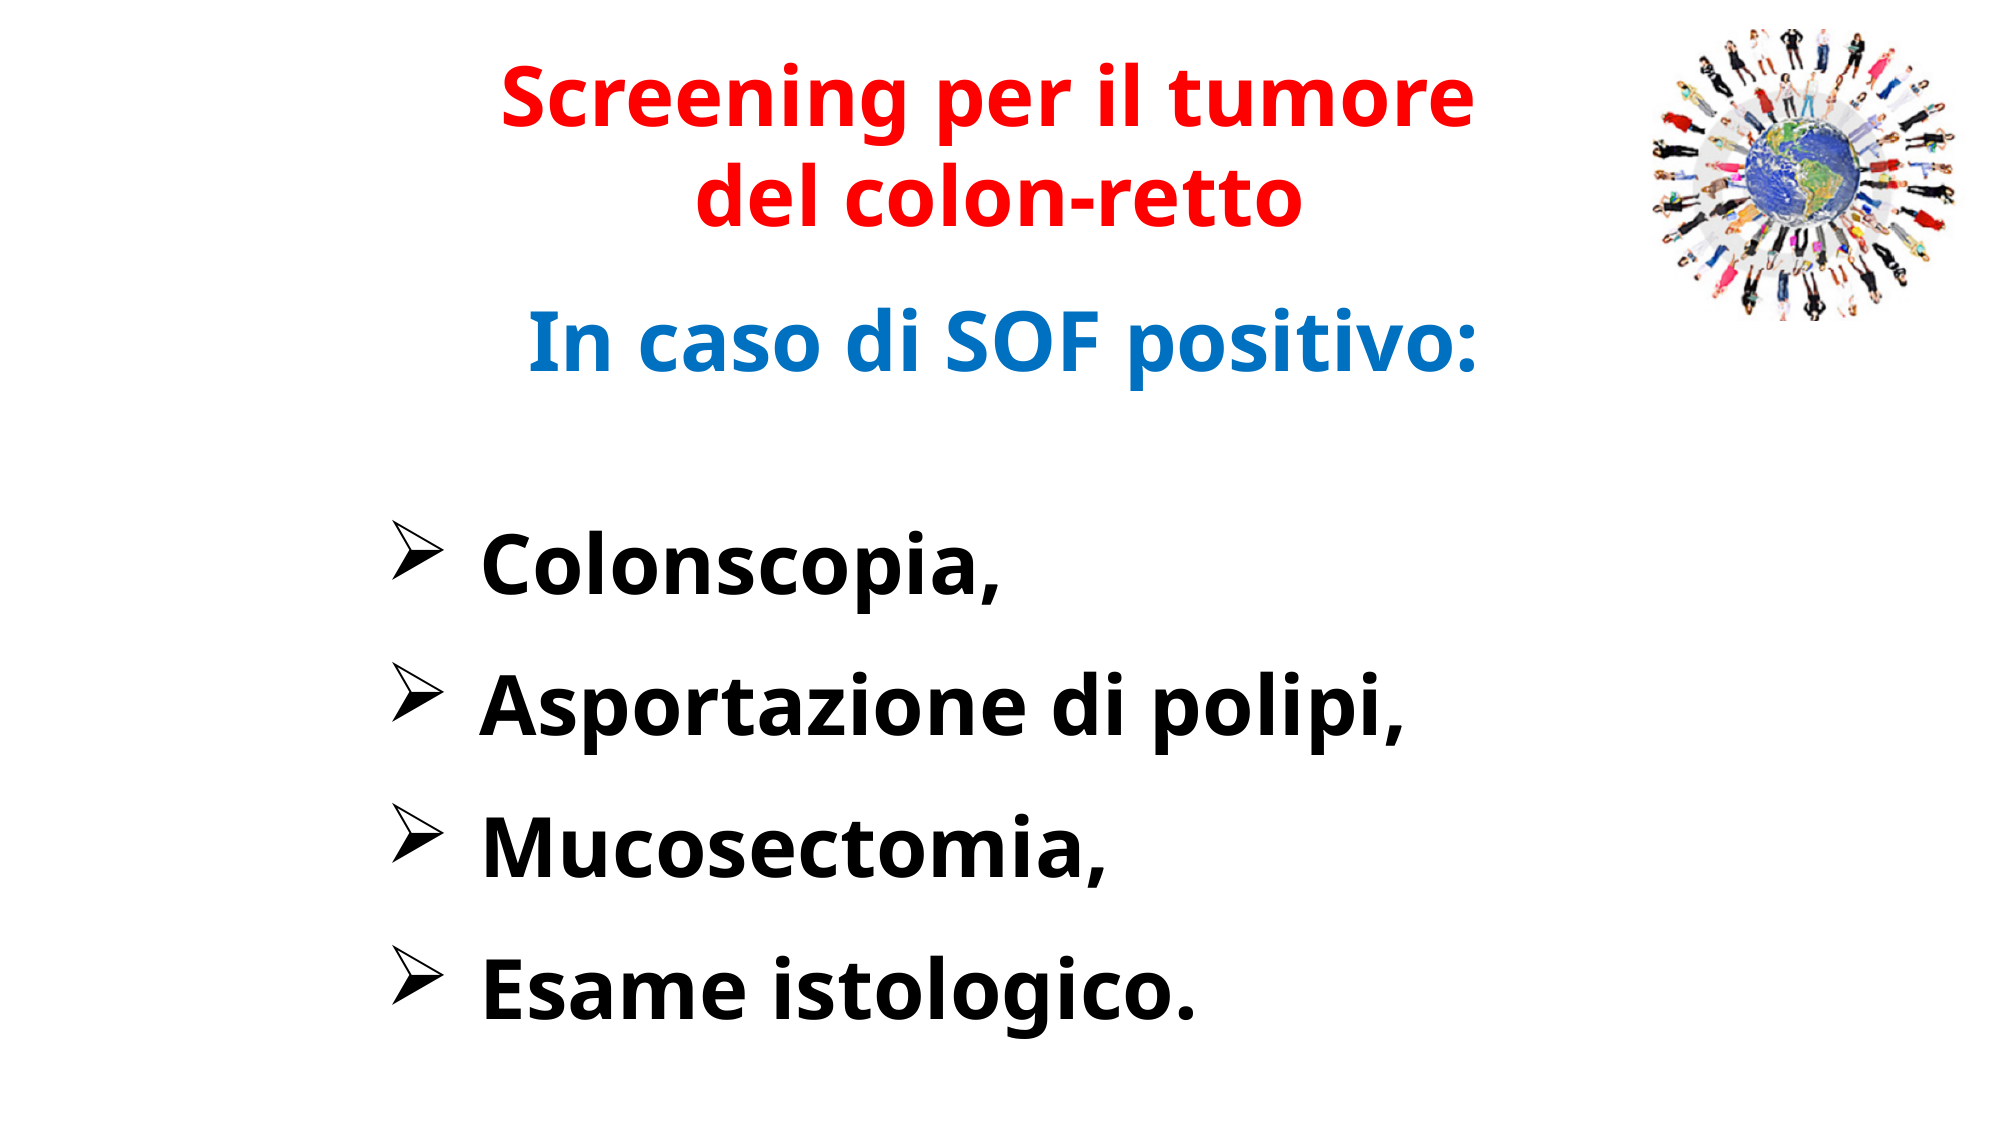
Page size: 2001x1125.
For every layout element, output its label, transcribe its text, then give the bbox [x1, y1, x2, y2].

text_box In caso di SOF positivo: [279, 280, 1730, 396]
picture [1647, 29, 1969, 321]
text_box Colonscopia, Asportazione di polipi, Mucosectomia, Esame istologico. [371, 503, 1567, 1044]
text_box Screening per il tumore del colon-retto [249, 42, 1750, 244]
